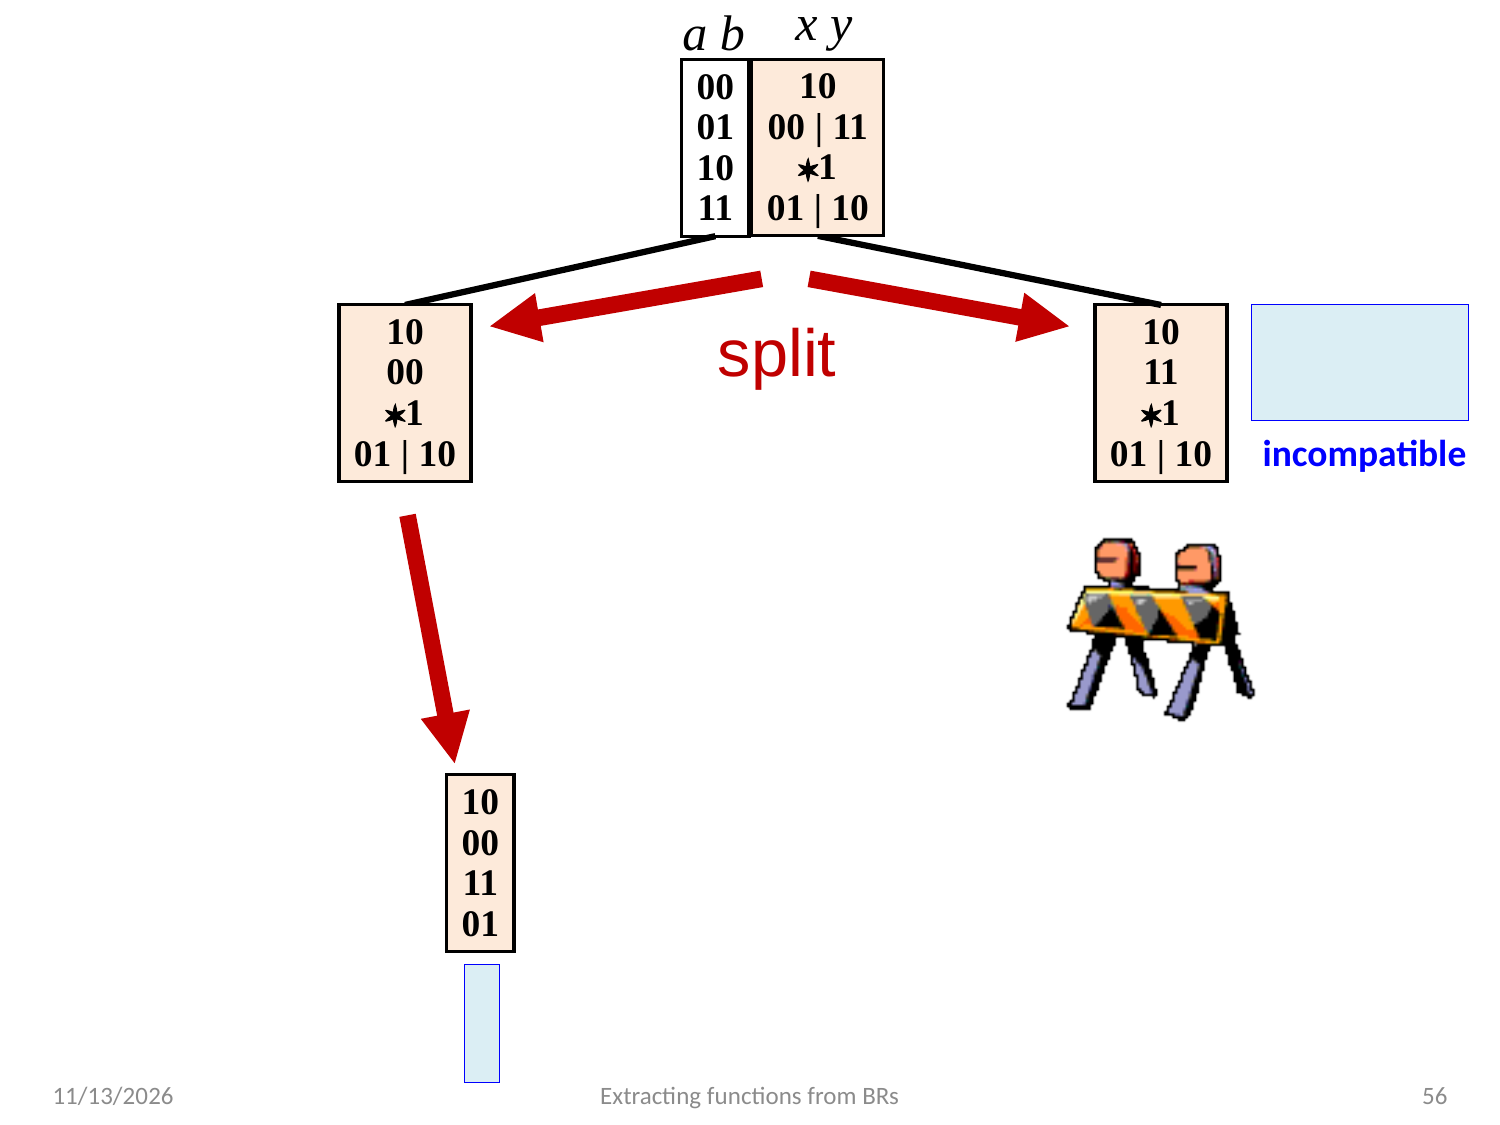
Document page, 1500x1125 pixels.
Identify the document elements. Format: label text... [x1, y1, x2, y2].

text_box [666, 0, 885, 239]
slide_number 56 [1112, 1065, 1463, 1125]
text_box 10 11 1 01 | 10 [1095, 304, 1227, 482]
text_box [407, 515, 459, 764]
footer Extracting functions from BRs [512, 1065, 988, 1125]
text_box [404, 238, 716, 306]
picture [1045, 508, 1270, 731]
text_box 10 00 11 01 [446, 774, 515, 952]
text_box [489, 278, 1070, 398]
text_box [817, 237, 1162, 306]
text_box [1246, 304, 1483, 483]
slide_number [37, 1065, 475, 1125]
text_box 10 00 1 01 | 10 [338, 304, 471, 482]
